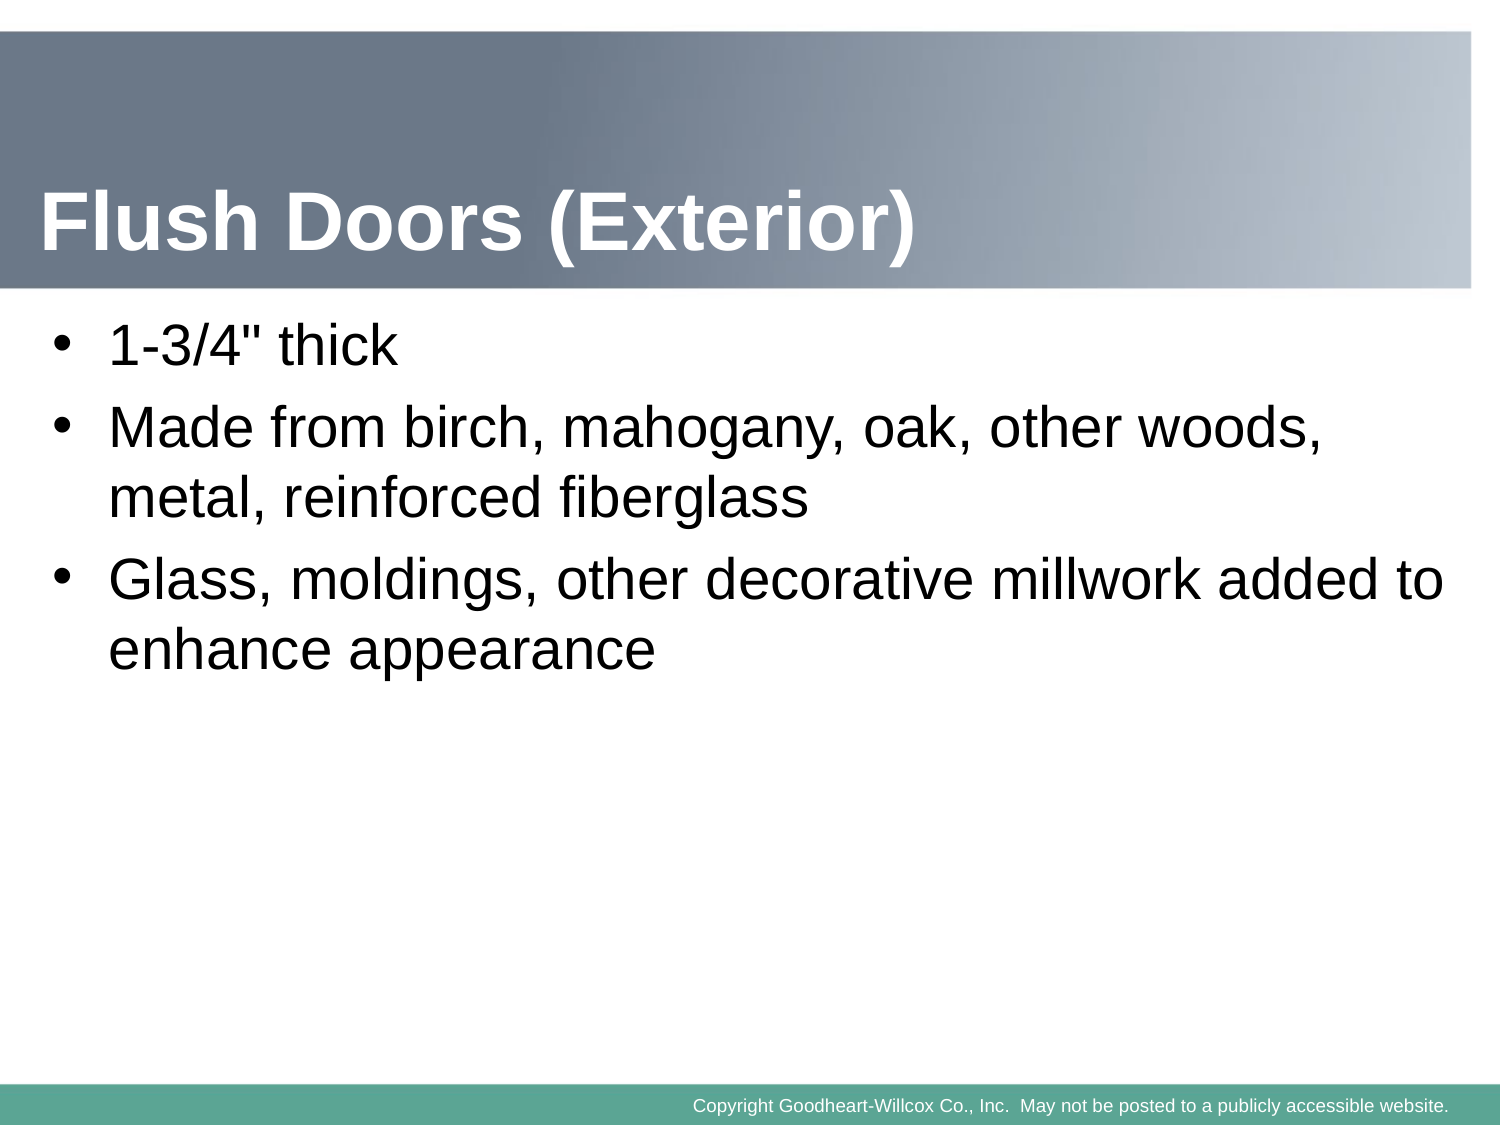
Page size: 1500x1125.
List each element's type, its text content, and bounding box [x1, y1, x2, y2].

title Flush Doors (Exterior) [24, 50, 1450, 275]
list 1-3/4" thick Made from birch, mahogany, oak, other woods, metal, reinforced fiberglass Glass, moldings, other decorative millwork added to enhance appearance [37, 299, 1463, 1075]
picture [0, 0, 1500, 1125]
